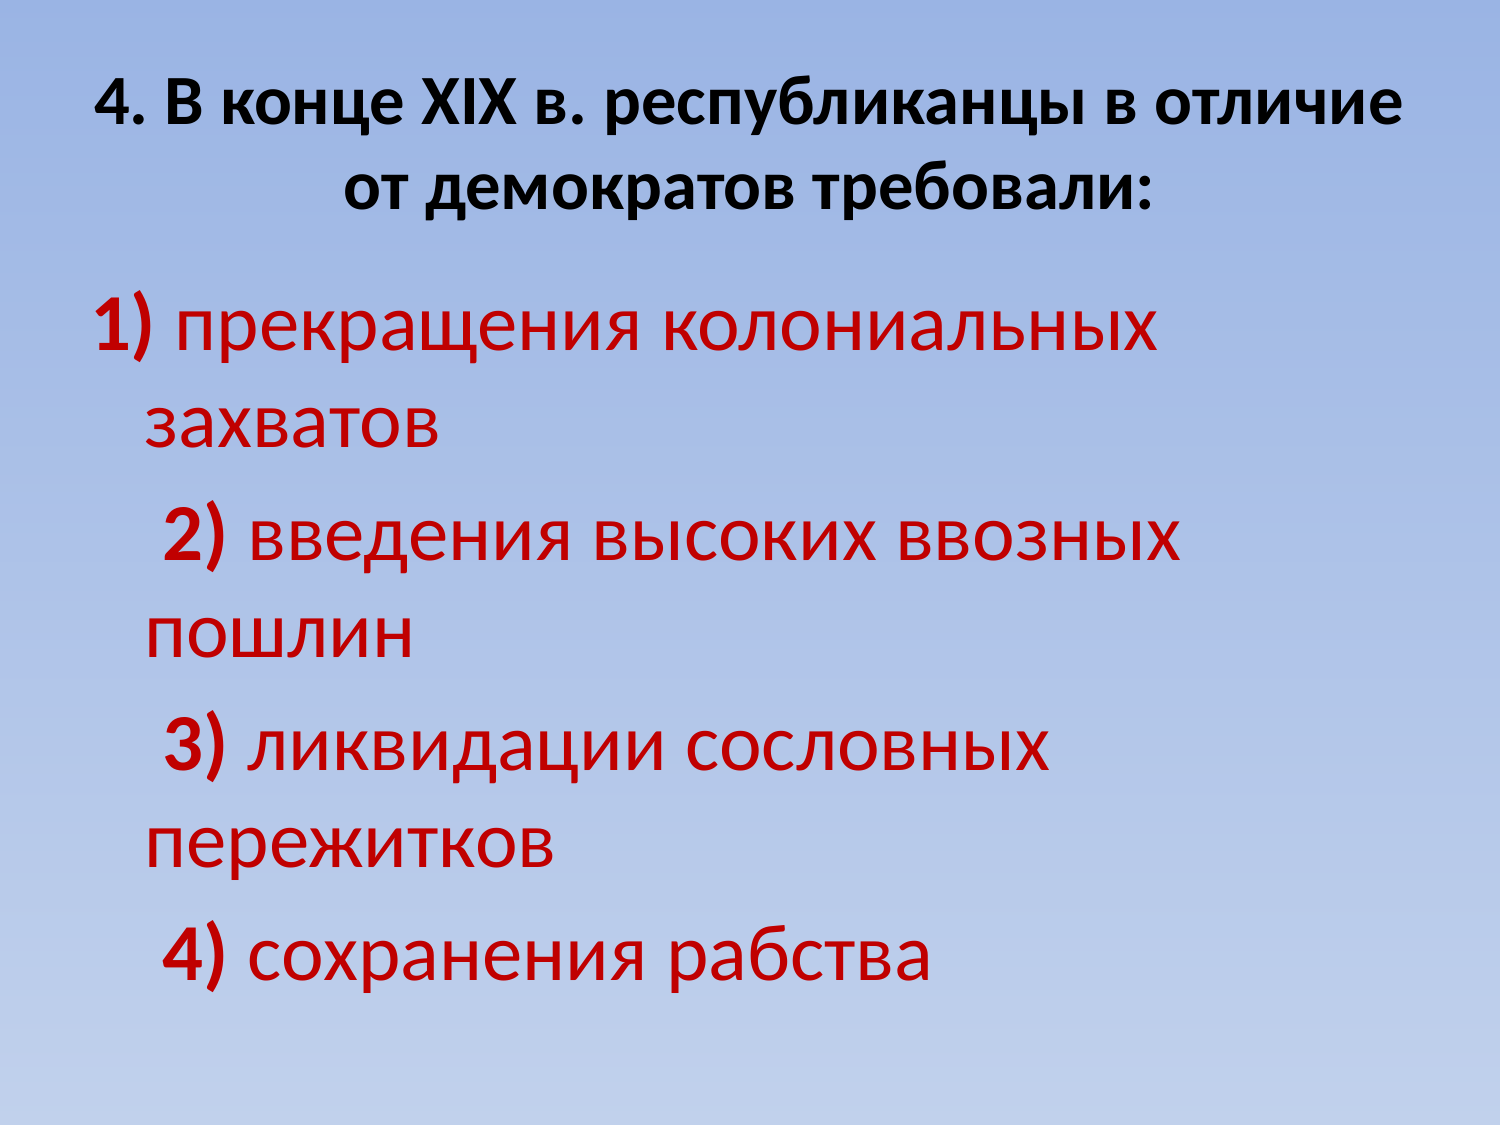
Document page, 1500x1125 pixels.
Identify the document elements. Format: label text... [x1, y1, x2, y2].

list 1) прекращения колониальных захватов 2) введения высоких ввозных пошлин 3) ликвидации сословных пережитков 4) сохранения рабства [75, 262, 1425, 1005]
title 4. В конце XIX в. республиканцы в отличие от демократов требовали: [75, 45, 1425, 233]
